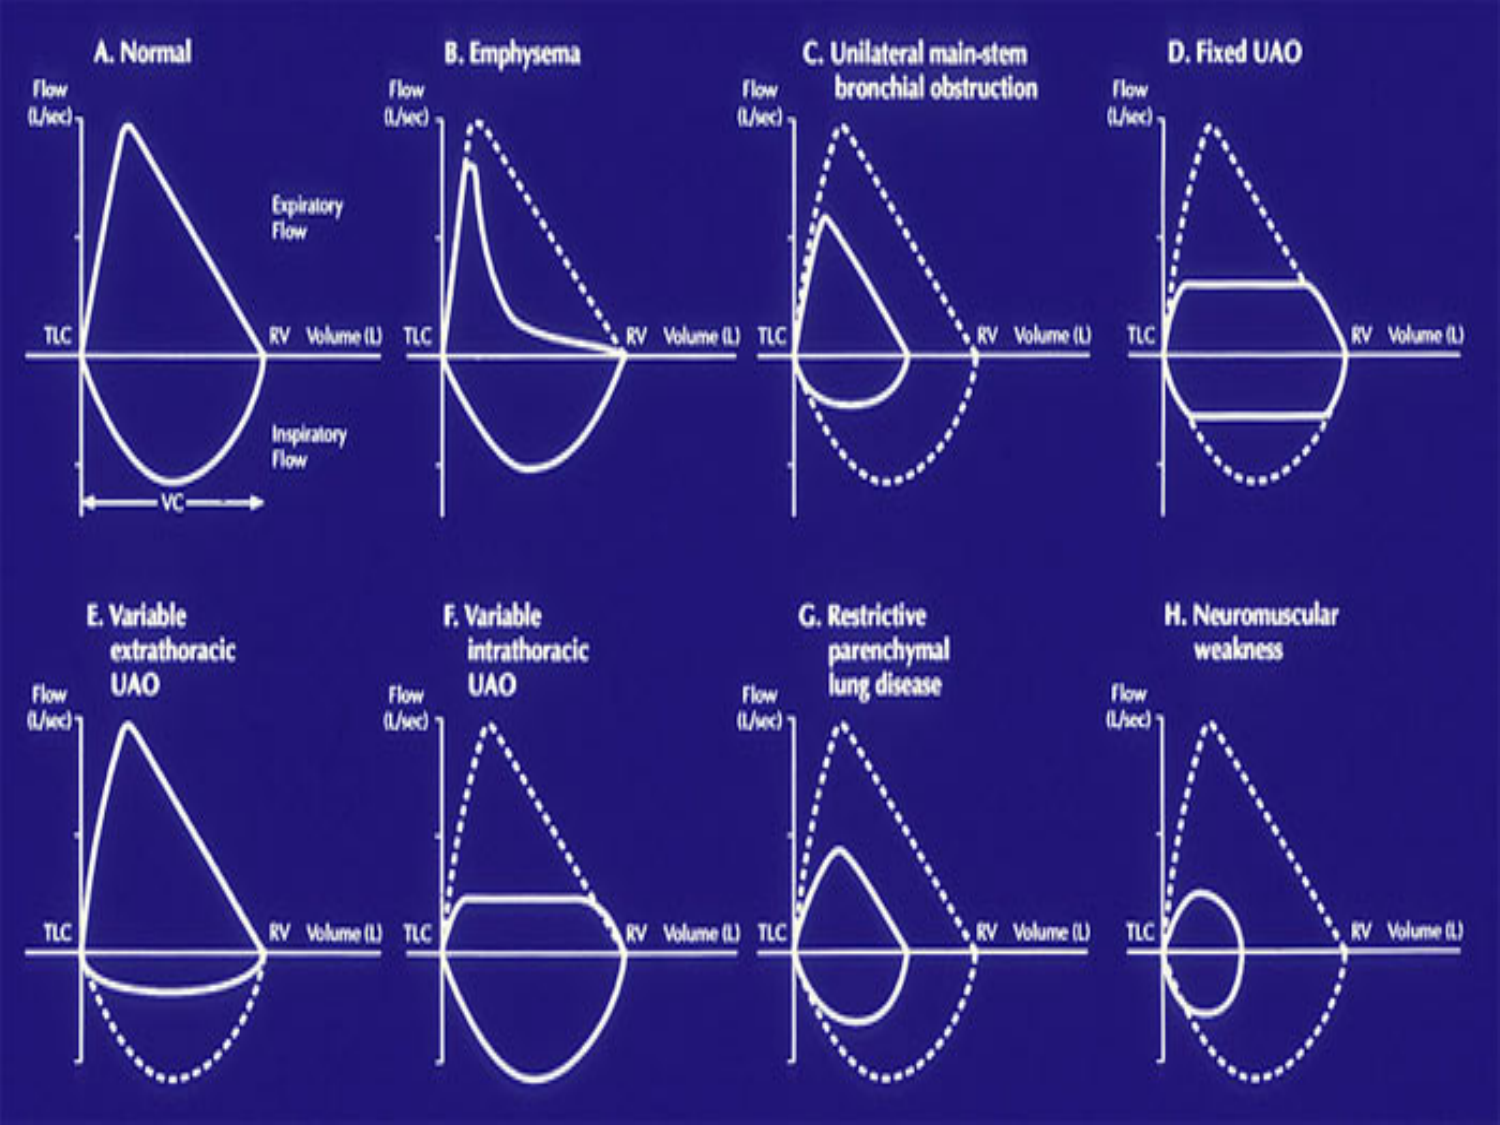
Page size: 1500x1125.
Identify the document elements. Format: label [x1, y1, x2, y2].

list [0, 0, 1500, 1125]
